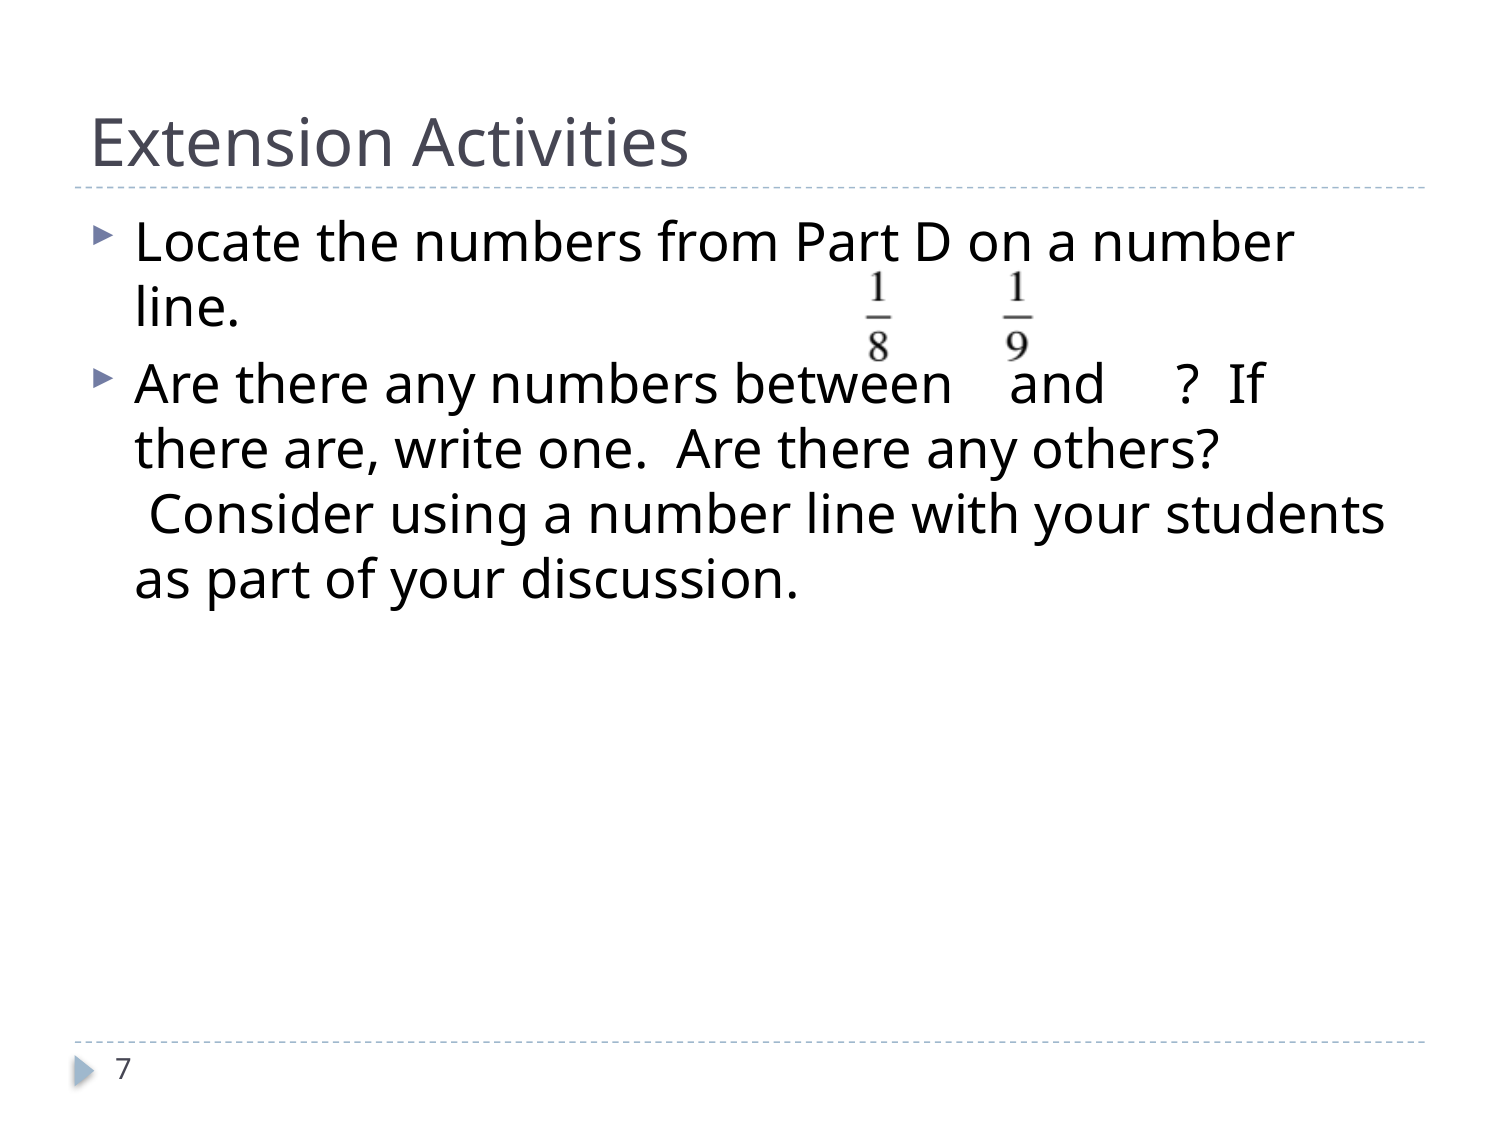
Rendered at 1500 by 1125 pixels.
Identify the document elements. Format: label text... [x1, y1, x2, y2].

list Locate the numbers from Part D on a number line. Are there any numbers between and ? If there are, write one. Are there any others? Consider using a number line with your students as part of your discussion. [75, 200, 1425, 1010]
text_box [862, 262, 894, 365]
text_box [999, 262, 1036, 365]
title Extension Activities [75, 24, 1425, 188]
slide_number 7 [100, 1042, 426, 1103]
